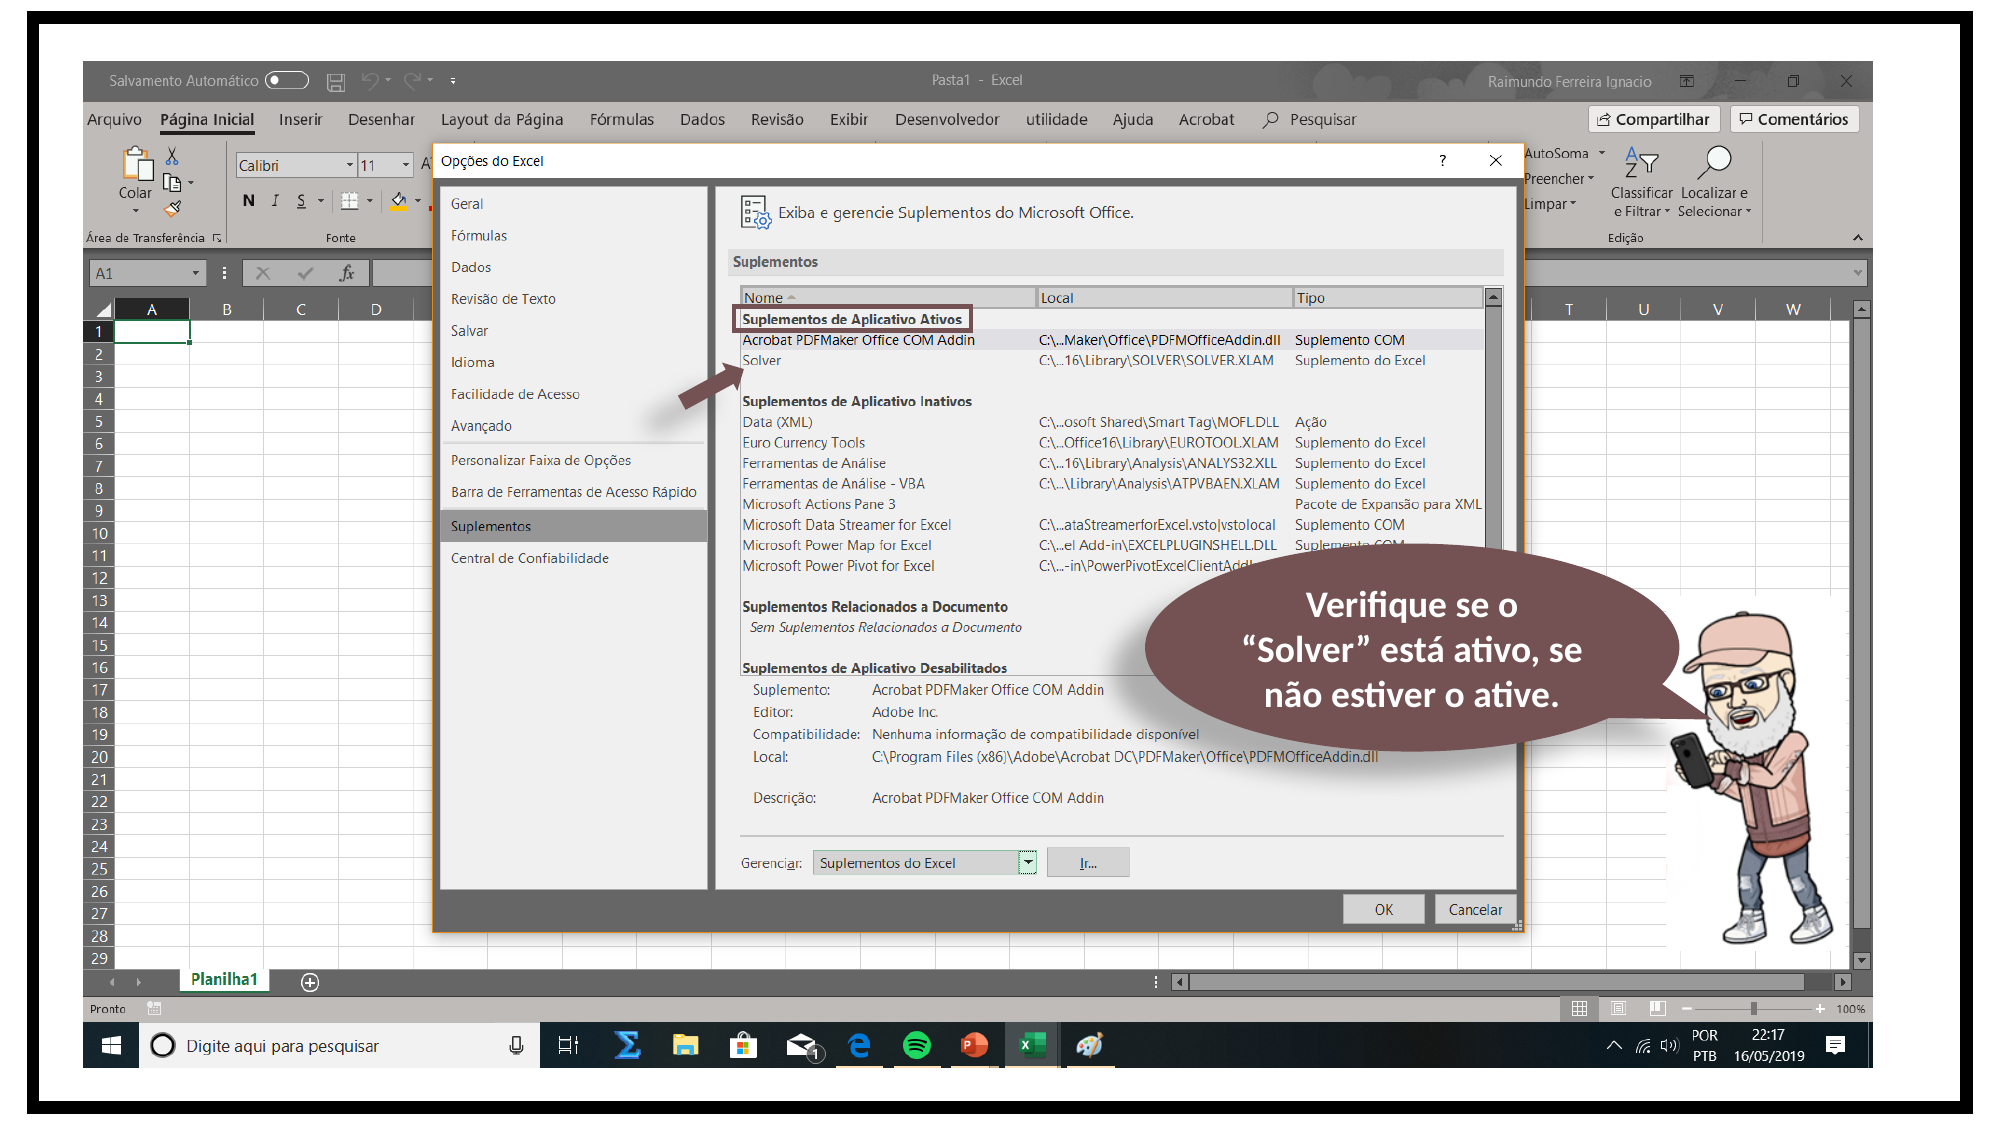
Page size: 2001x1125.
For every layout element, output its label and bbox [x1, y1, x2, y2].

picture [83, 61, 1873, 1068]
text_box [32, 16, 1968, 1108]
